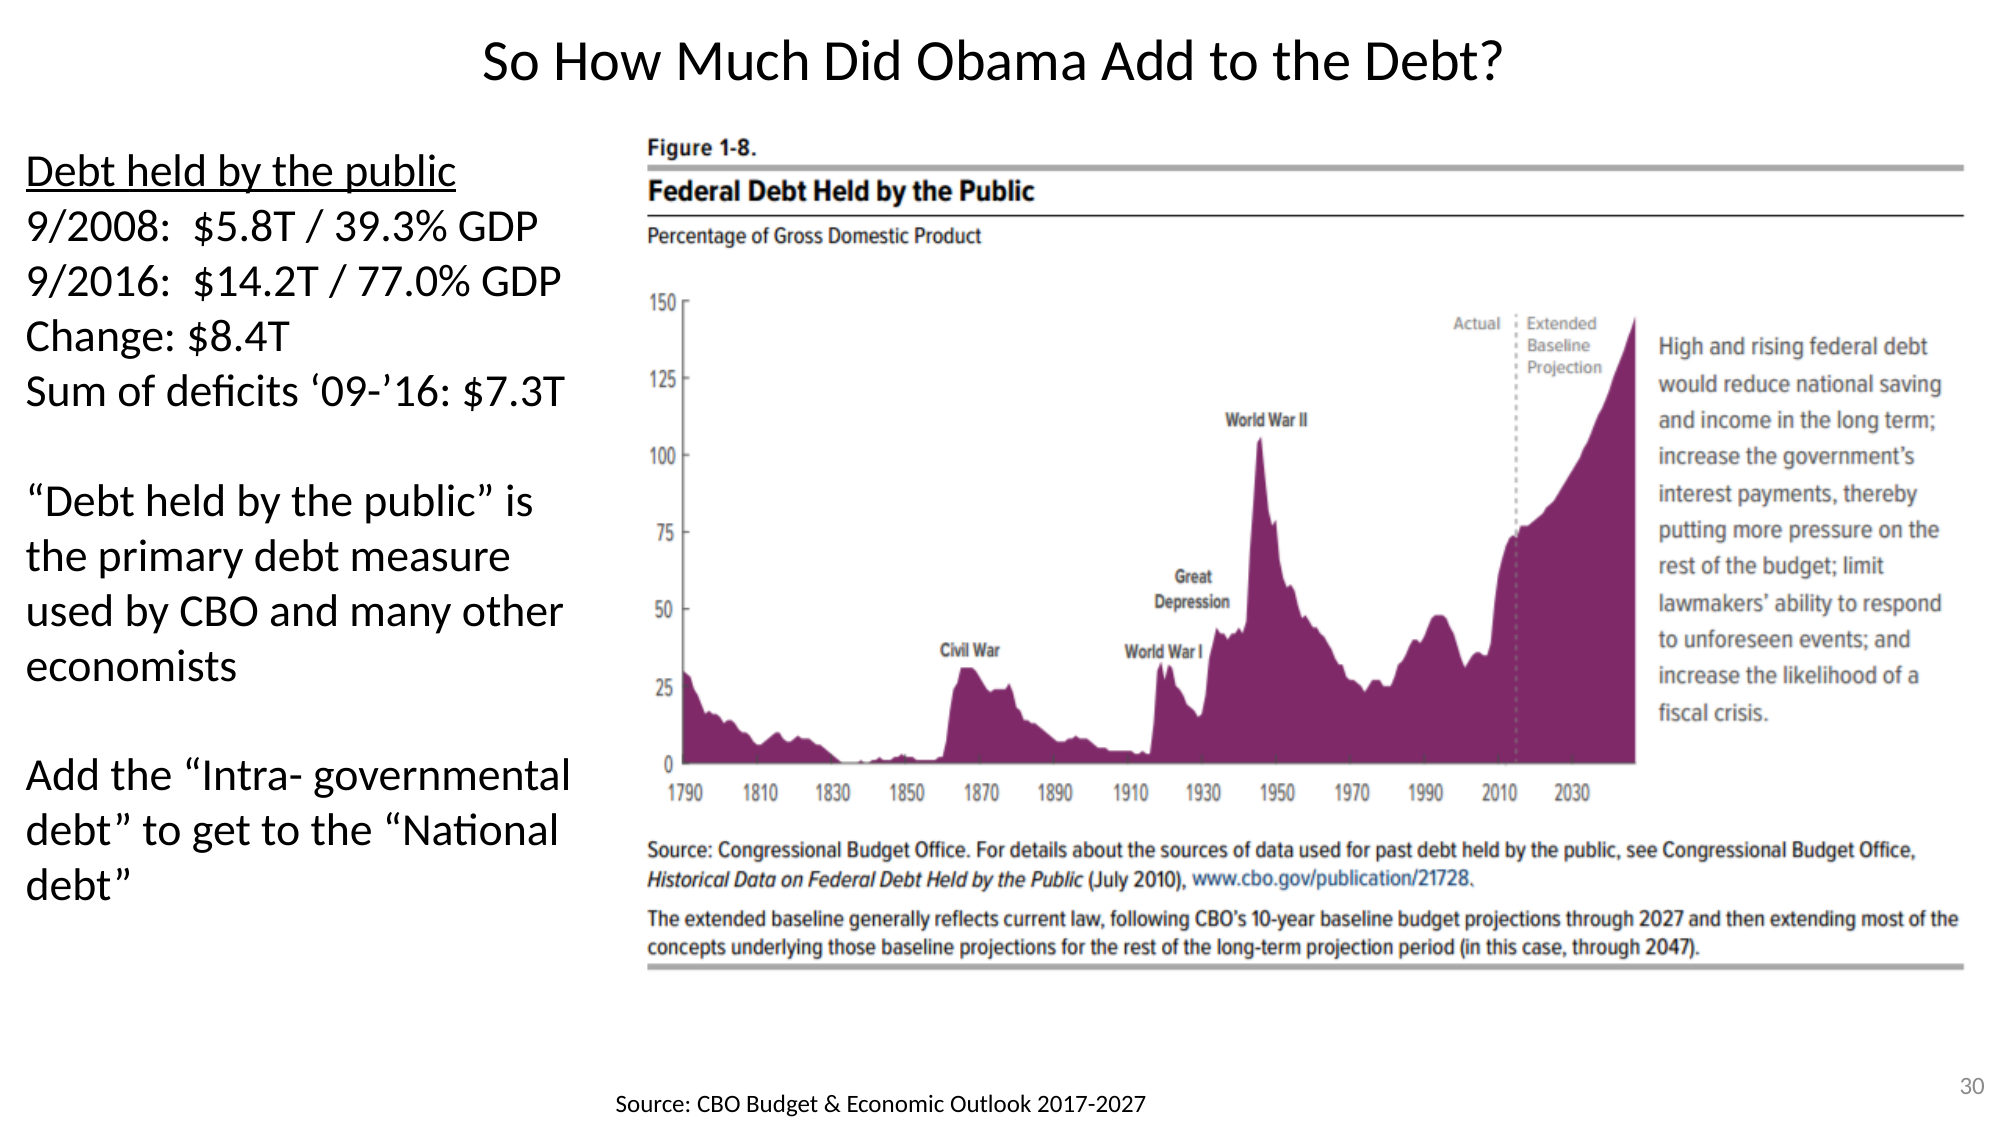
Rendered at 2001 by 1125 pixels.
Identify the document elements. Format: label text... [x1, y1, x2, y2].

picture [621, 129, 1989, 984]
text_box Source: CBO Budget & Economic Outlook 2017-2027 [600, 1079, 1163, 1125]
text_box So How Much Did Obama Add to the Debt? [468, 15, 1522, 100]
slide_number 30 [1550, 1054, 2000, 1115]
text_box Debt held by the public 9/2008: $5.8T / 39.3% GDP 9/2016: $14.2T / 77.0% GDP Change: $8.4T Sum of deficits ‘09-’16: $7.3T “Debt held by the public” is the primary debt measure used by CBO and many other economists Add the “Intra- governmental debt” to get to the “National debt” [10, 132, 611, 1028]
